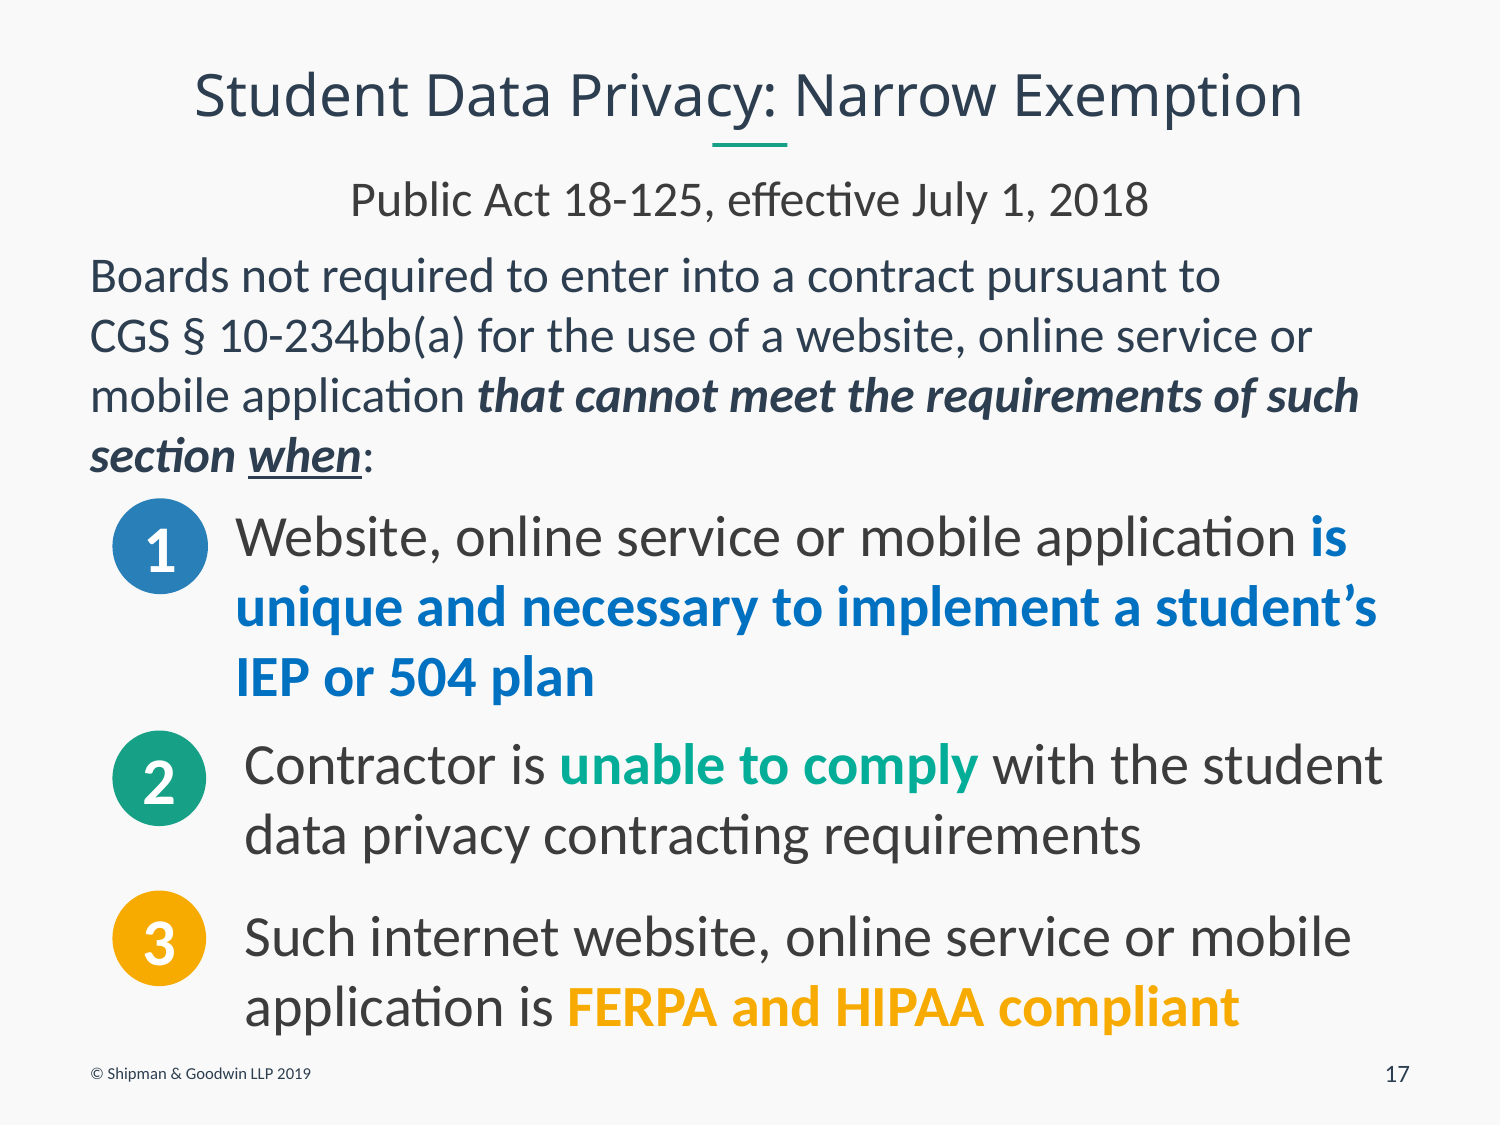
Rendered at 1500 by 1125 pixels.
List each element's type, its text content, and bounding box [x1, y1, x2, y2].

text_box [710, 141, 789, 149]
list Public Act 18-125, effective July 1, 2018 [75, 159, 1425, 234]
slide_number © Shipman & Goodwin LLP 2019 [75, 1042, 575, 1103]
text_box Boards not required to enter into a contract pursuant to CGS § 10-234bb(a) for the use of a website, online service or mobile application that cannot meet the requirements of such section when: [75, 234, 1450, 490]
title Student Data Privacy: Narrow Exemption [75, 0, 1425, 159]
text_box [112, 890, 1426, 1038]
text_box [112, 718, 1426, 866]
slide_number 17 [1074, 1045, 1425, 1103]
list Public Act 18-125, effective July 1, 2018 [75, 490, 1425, 812]
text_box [112, 490, 1401, 638]
